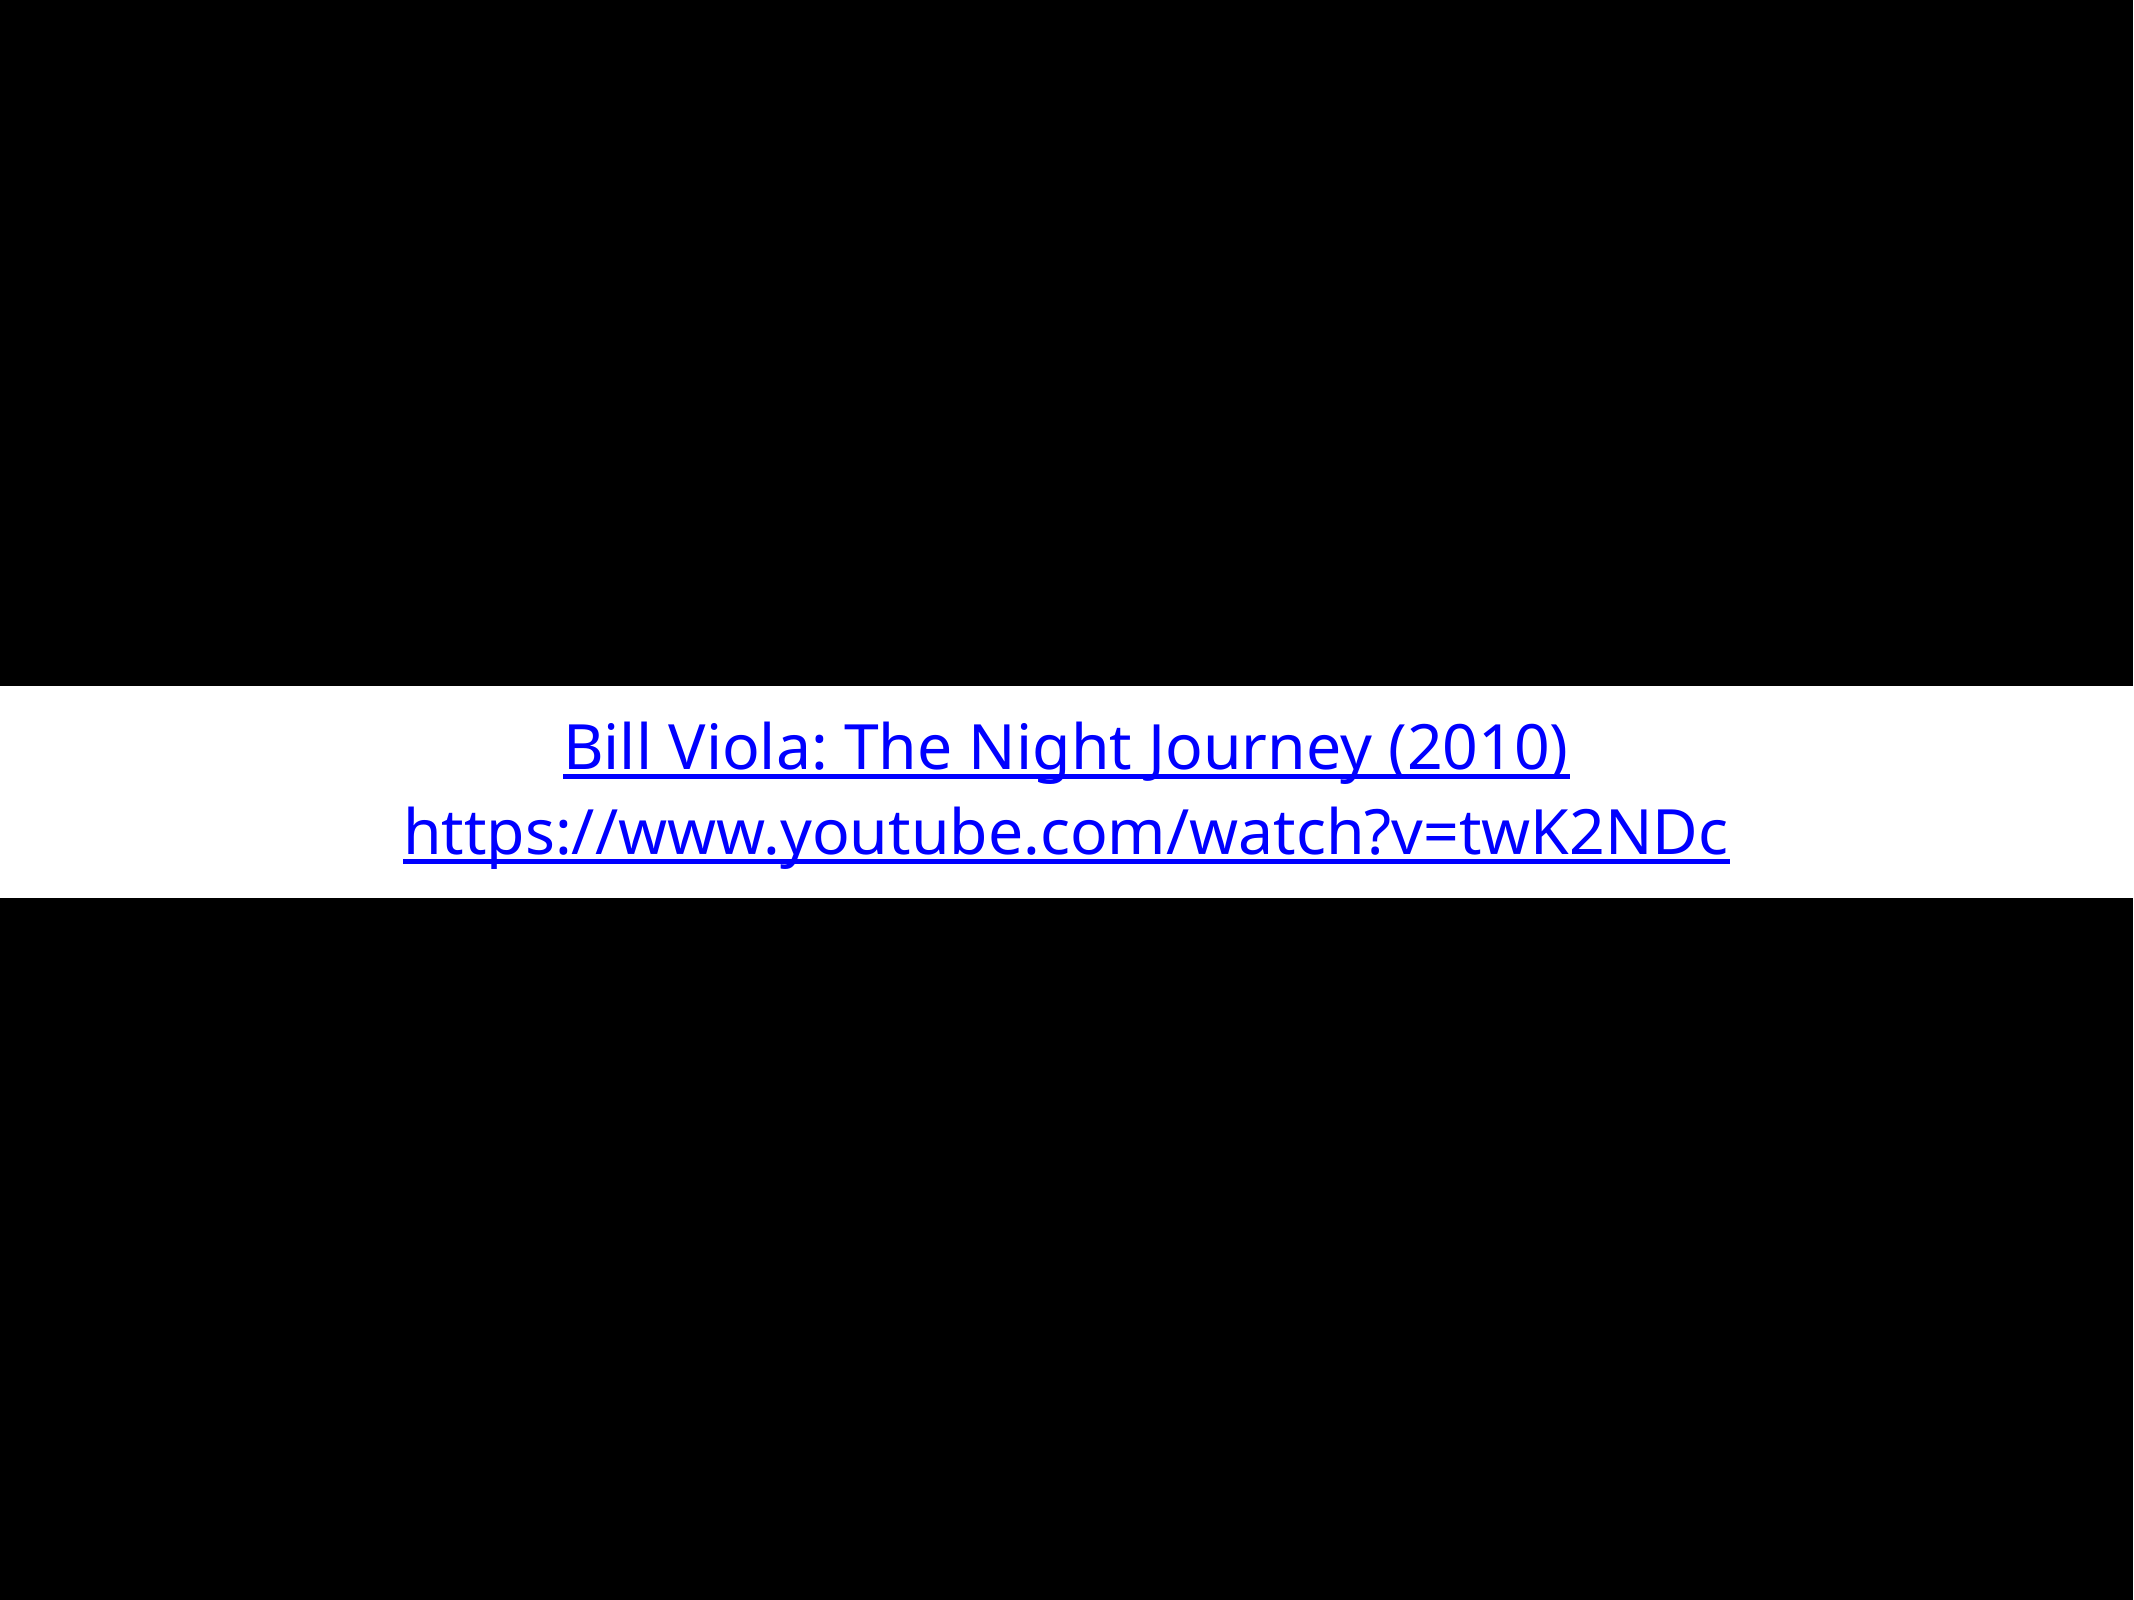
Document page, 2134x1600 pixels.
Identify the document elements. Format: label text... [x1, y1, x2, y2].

text_box Bill Viola: The Night Journey (2010) https://www.youtube.com/watch?v=twK2NDc [4, 690, 2130, 894]
